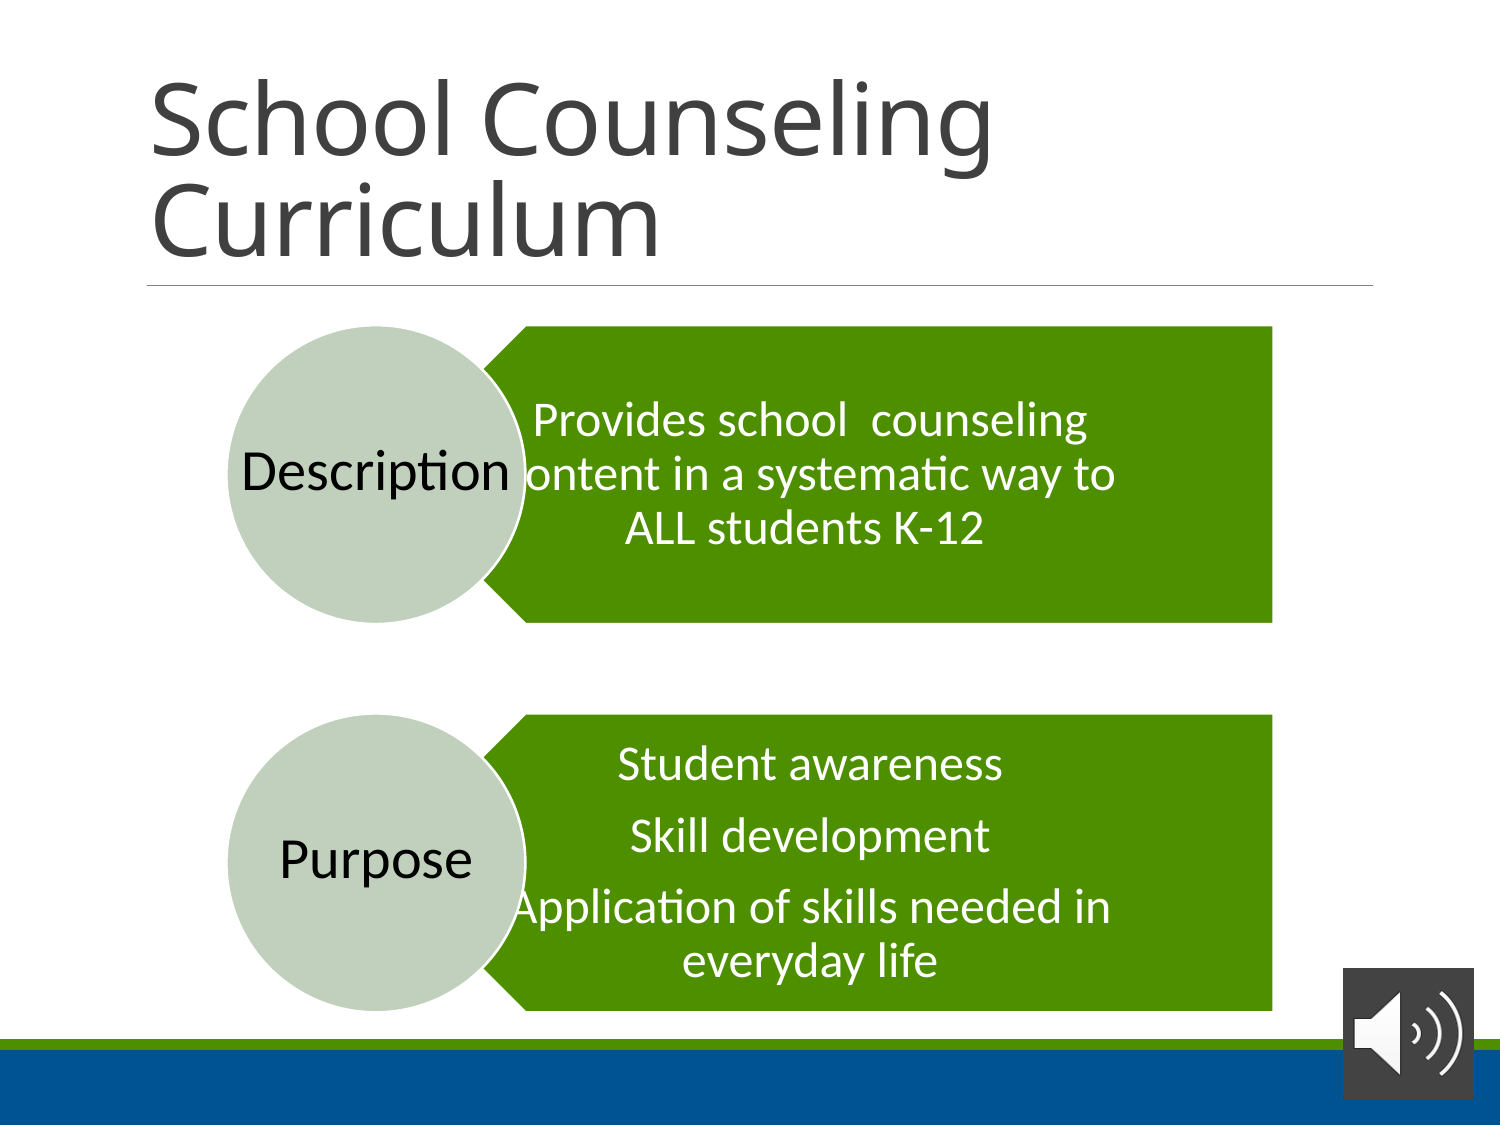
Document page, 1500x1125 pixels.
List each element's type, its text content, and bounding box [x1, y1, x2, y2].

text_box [74, 324, 1426, 1013]
picture [1341, 966, 1476, 1101]
title School Counseling Curriculum [134, 47, 1373, 285]
